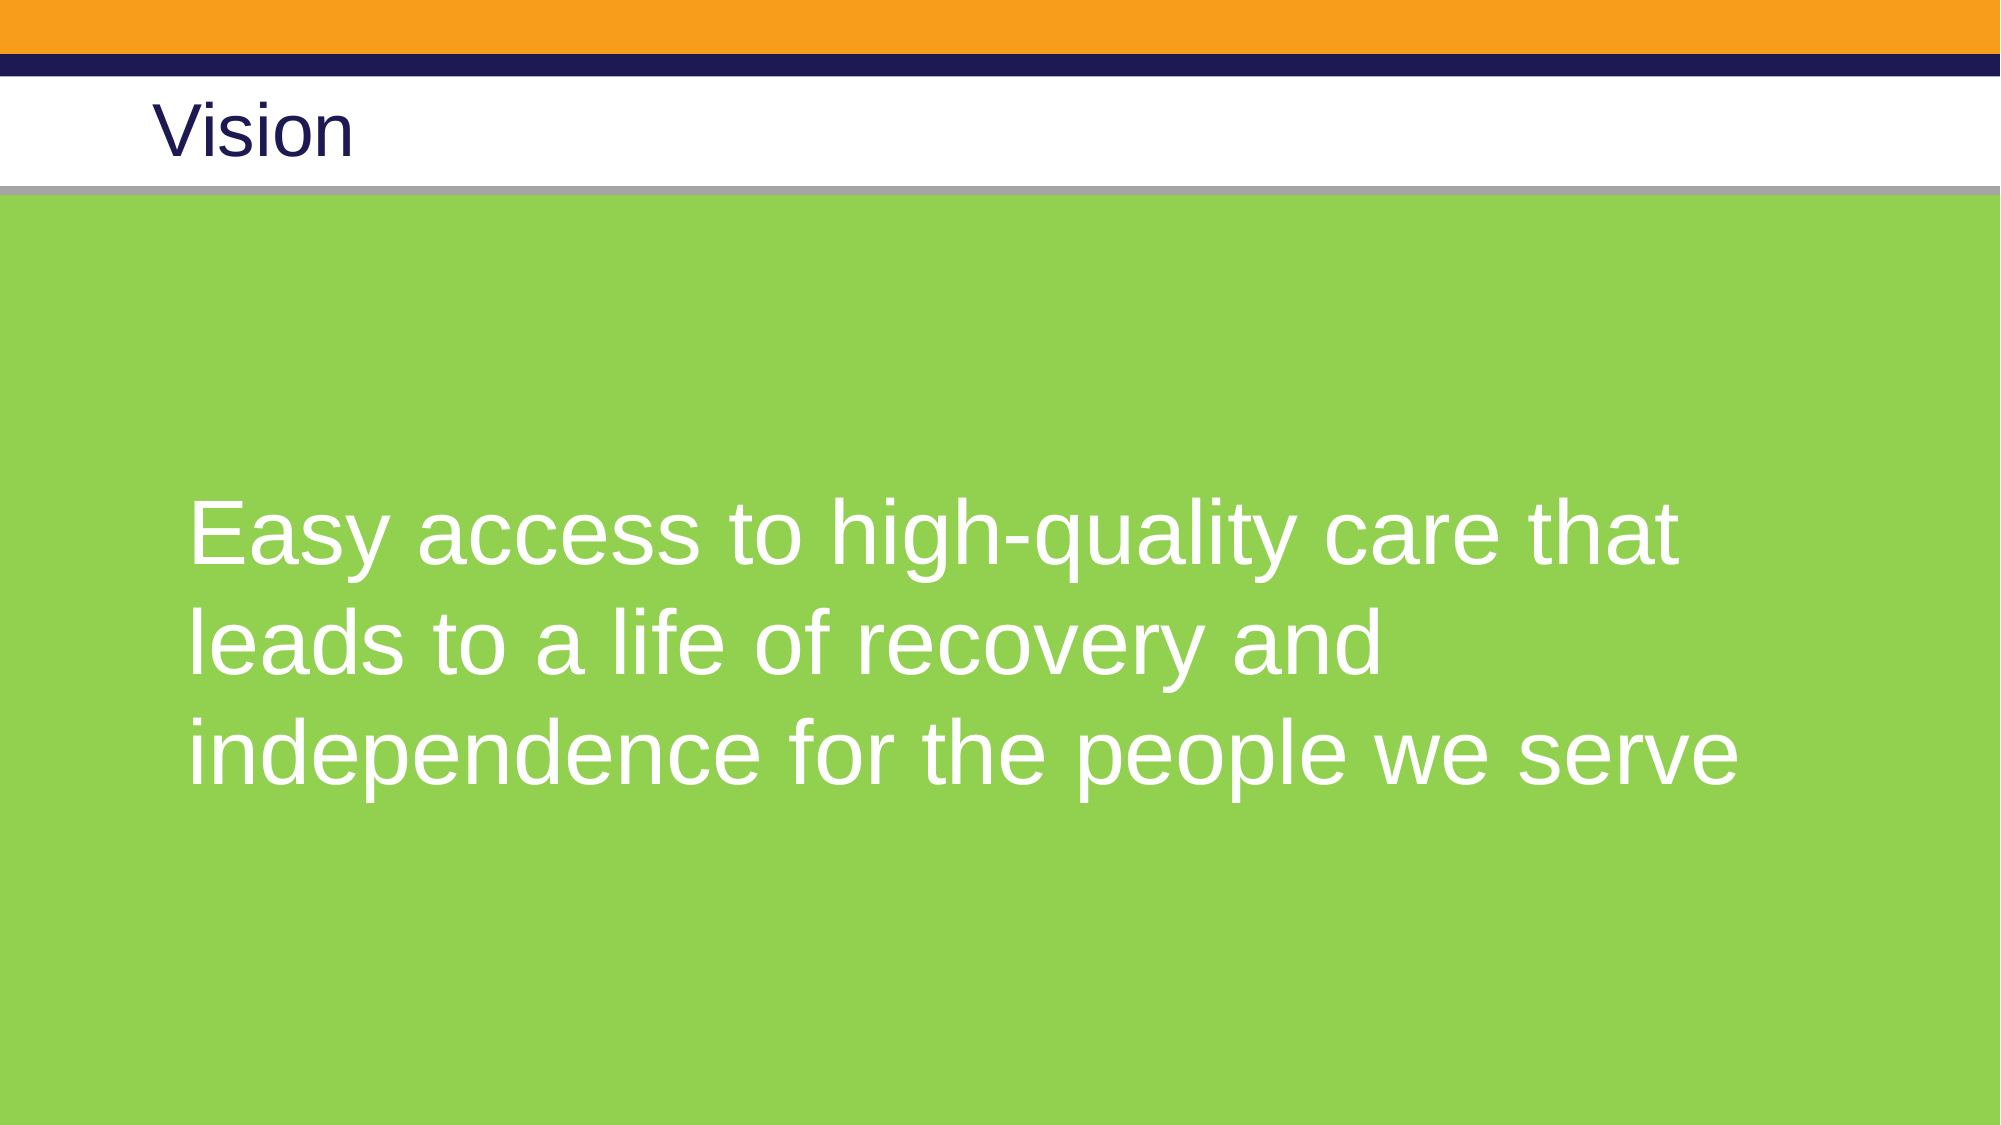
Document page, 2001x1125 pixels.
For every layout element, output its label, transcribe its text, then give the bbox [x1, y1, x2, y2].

text_box [0, 195, 2000, 1125]
text_box Easy access to high-quality care that leads to a life of recovery and independence for the people we serve [172, 465, 1826, 810]
title Vision [137, 23, 1863, 195]
